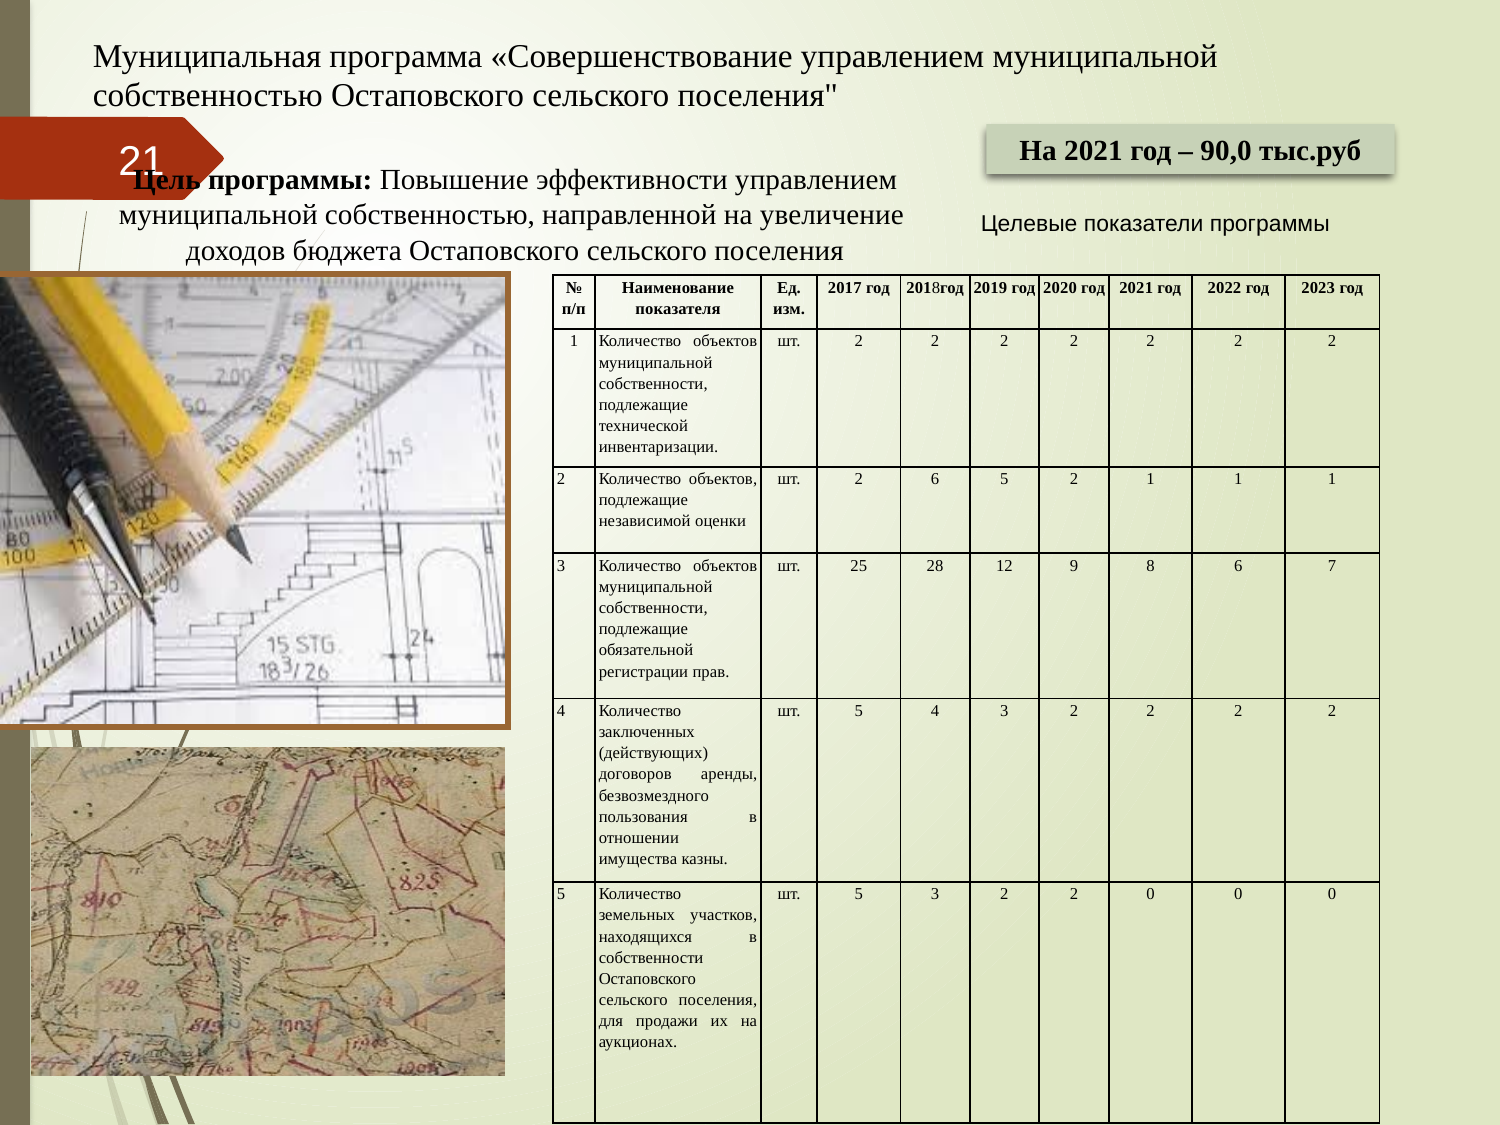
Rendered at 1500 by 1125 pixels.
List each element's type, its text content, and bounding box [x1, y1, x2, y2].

picture [31, 747, 506, 1076]
table_cell 1 [554, 330, 594, 466]
table_cell 2 [1110, 699, 1191, 881]
table_cell 2 [818, 330, 900, 466]
table_cell 2 [1040, 699, 1108, 881]
table_header 2019 год [971, 276, 1038, 328]
table_cell шт. [762, 554, 816, 698]
table_cell 2 [1040, 330, 1108, 466]
table_cell шт. [762, 883, 816, 1122]
table_cell 1 [1110, 468, 1191, 552]
table_header 2017 год [818, 276, 900, 328]
table_cell Количество объектов муниципальной собственности, подлежащие технической инвентаризации. [596, 330, 760, 466]
table_cell Количество земельных участков, находящихся в собственности Остаповского сельского поселения, для продажи их на аукционах. [596, 883, 760, 1122]
table_cell 28 [901, 554, 969, 698]
table_cell 2 [554, 468, 594, 552]
slide_number 21 [83, 129, 180, 153]
table_cell 6 [901, 468, 969, 552]
table_cell 0 [1286, 883, 1379, 1122]
table_cell 8 [1110, 554, 1191, 698]
table_header Ед. изм. [762, 276, 816, 328]
table_cell 0 [1193, 883, 1284, 1122]
table_cell 2 [1193, 330, 1284, 466]
table_cell 2 [1286, 330, 1379, 466]
table_cell 5 [971, 468, 1038, 552]
table_cell 7 [1286, 554, 1379, 698]
table_cell 5 [818, 699, 900, 881]
text_box На 2021 год – 90,0 тыс.руб [986, 124, 1395, 174]
table_cell 25 [818, 554, 900, 698]
table_cell 6 [1193, 554, 1284, 698]
table_cell шт. [762, 699, 816, 881]
table_cell 2 [1040, 468, 1108, 552]
table_cell 2 [901, 330, 969, 466]
table_cell 2 [1110, 330, 1191, 466]
table_cell шт. [762, 468, 816, 552]
table_cell 12 [971, 554, 1038, 698]
table_cell 4 [554, 699, 594, 881]
table_cell 3 [901, 883, 969, 1122]
table_header 2020 год [1040, 276, 1108, 328]
table_cell Количество объектов, подлежащие независимой оценки [596, 468, 760, 552]
table_cell 2 [1193, 699, 1284, 881]
table_header 2023 год [1286, 276, 1379, 328]
table_cell 5 [818, 883, 900, 1122]
title Муниципальная программа «Совершенствование управлением муниципальной собственностью Остаповского сельского поселения" [77, 26, 1398, 169]
table_header 2018год [901, 276, 969, 328]
text_box Цель программы: Повышение эффективности управлением муниципальной собственностью, направленной на увеличение доходов бюджета Остаповского сельского поселения [74, 153, 957, 313]
table_cell Количество заключенных (действующих) договоров аренды, безвозмездного пользования в отношении имущества казны. [596, 699, 760, 881]
table_header 2021 год [1110, 276, 1191, 328]
table_header Наименование показателя [596, 276, 760, 328]
table_cell 4 [901, 699, 969, 881]
table_cell 2 [818, 468, 900, 552]
table_cell 2 [971, 883, 1038, 1122]
table_cell 3 [554, 554, 594, 698]
table_header № п/п [554, 276, 594, 328]
table_cell 5 [554, 883, 594, 1122]
table_cell 2 [1040, 883, 1108, 1122]
table_header 2022 год [1193, 276, 1284, 328]
table_cell 2 [971, 330, 1038, 466]
picture [0, 276, 506, 725]
table_cell 1 [1286, 468, 1379, 552]
table_cell 9 [1040, 554, 1108, 698]
table_cell 0 [1110, 883, 1191, 1122]
table_cell 2 [1286, 699, 1379, 881]
table_cell Количество объектов муниципальной собственности, подлежащие обязательной регистрации прав. [596, 554, 760, 698]
text_box Целевые показатели программы [966, 201, 1465, 244]
table_cell 1 [1193, 468, 1284, 552]
table_cell 3 [971, 699, 1038, 881]
table_cell шт. [762, 330, 816, 466]
